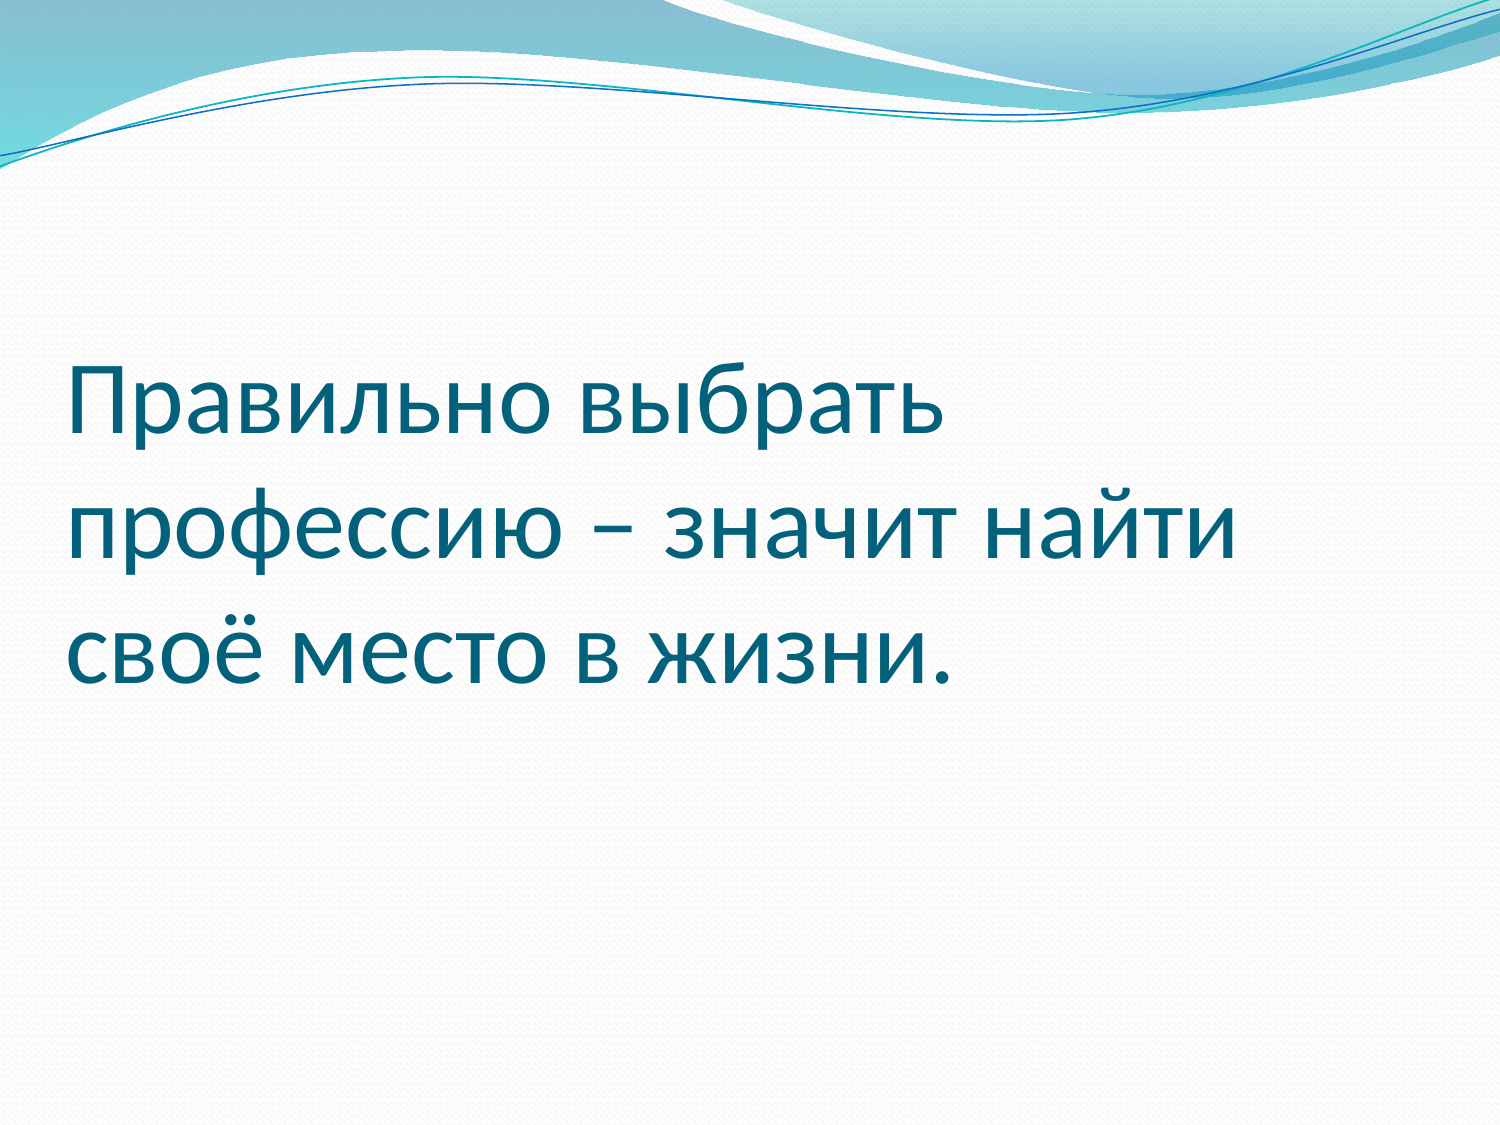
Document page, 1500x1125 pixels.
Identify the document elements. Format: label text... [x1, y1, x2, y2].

title Правильно выбрать профессию – значит найти своё место в жизни. [64, 231, 1412, 705]
